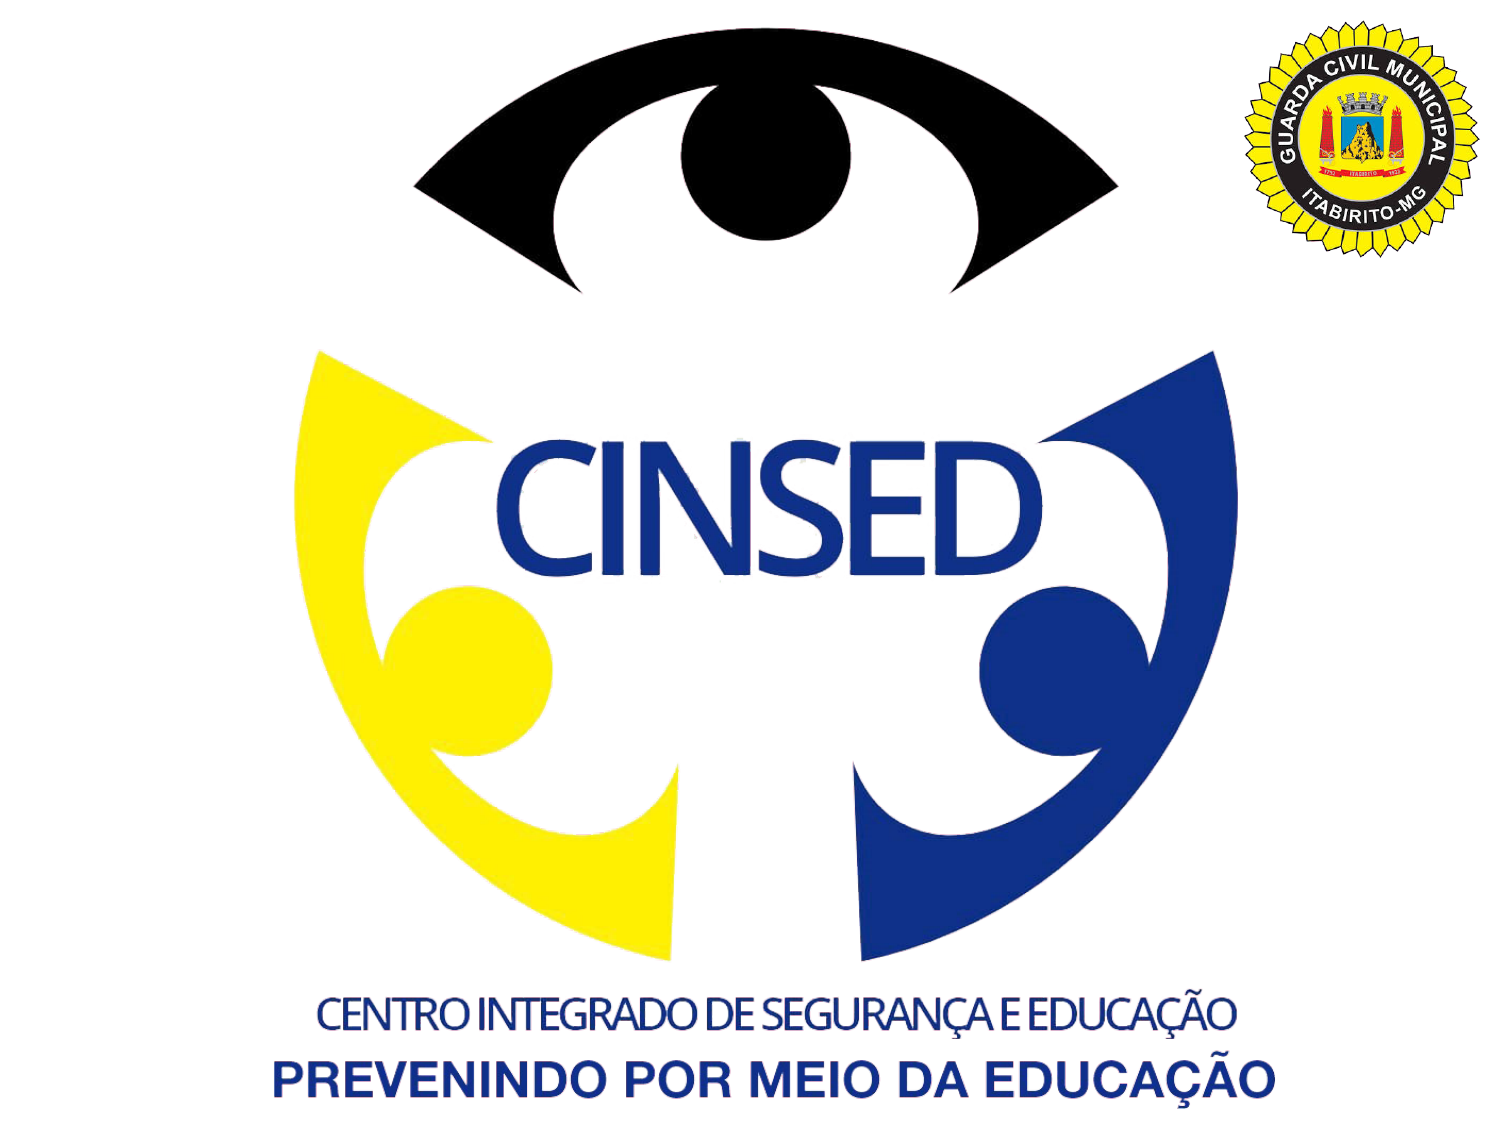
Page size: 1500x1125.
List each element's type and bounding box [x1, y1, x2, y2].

picture [241, 0, 1500, 1125]
